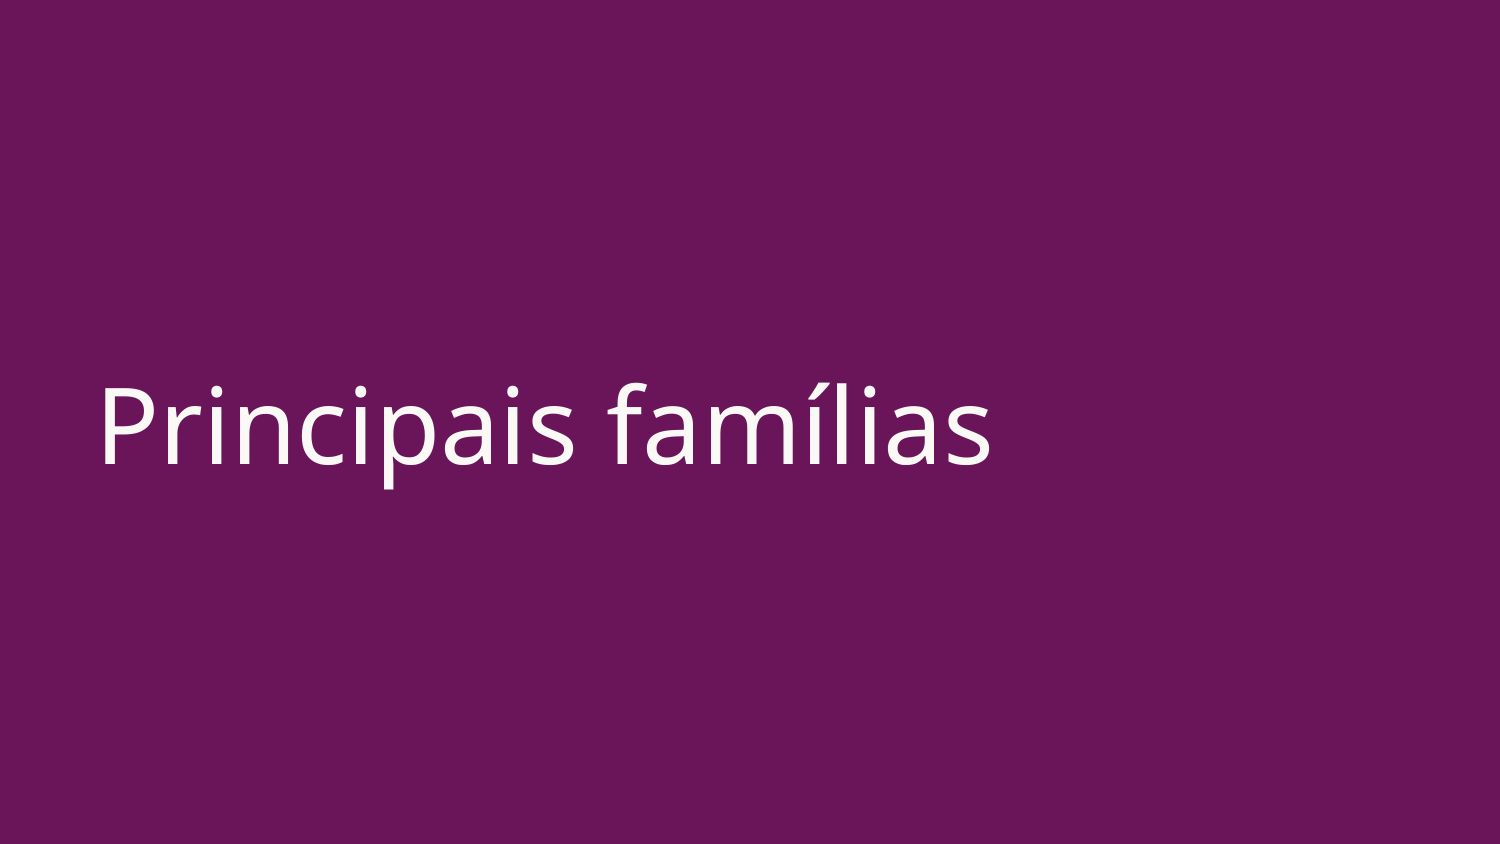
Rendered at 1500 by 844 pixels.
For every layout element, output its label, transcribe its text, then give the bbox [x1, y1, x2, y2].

title Principais famílias [80, 86, 1166, 758]
